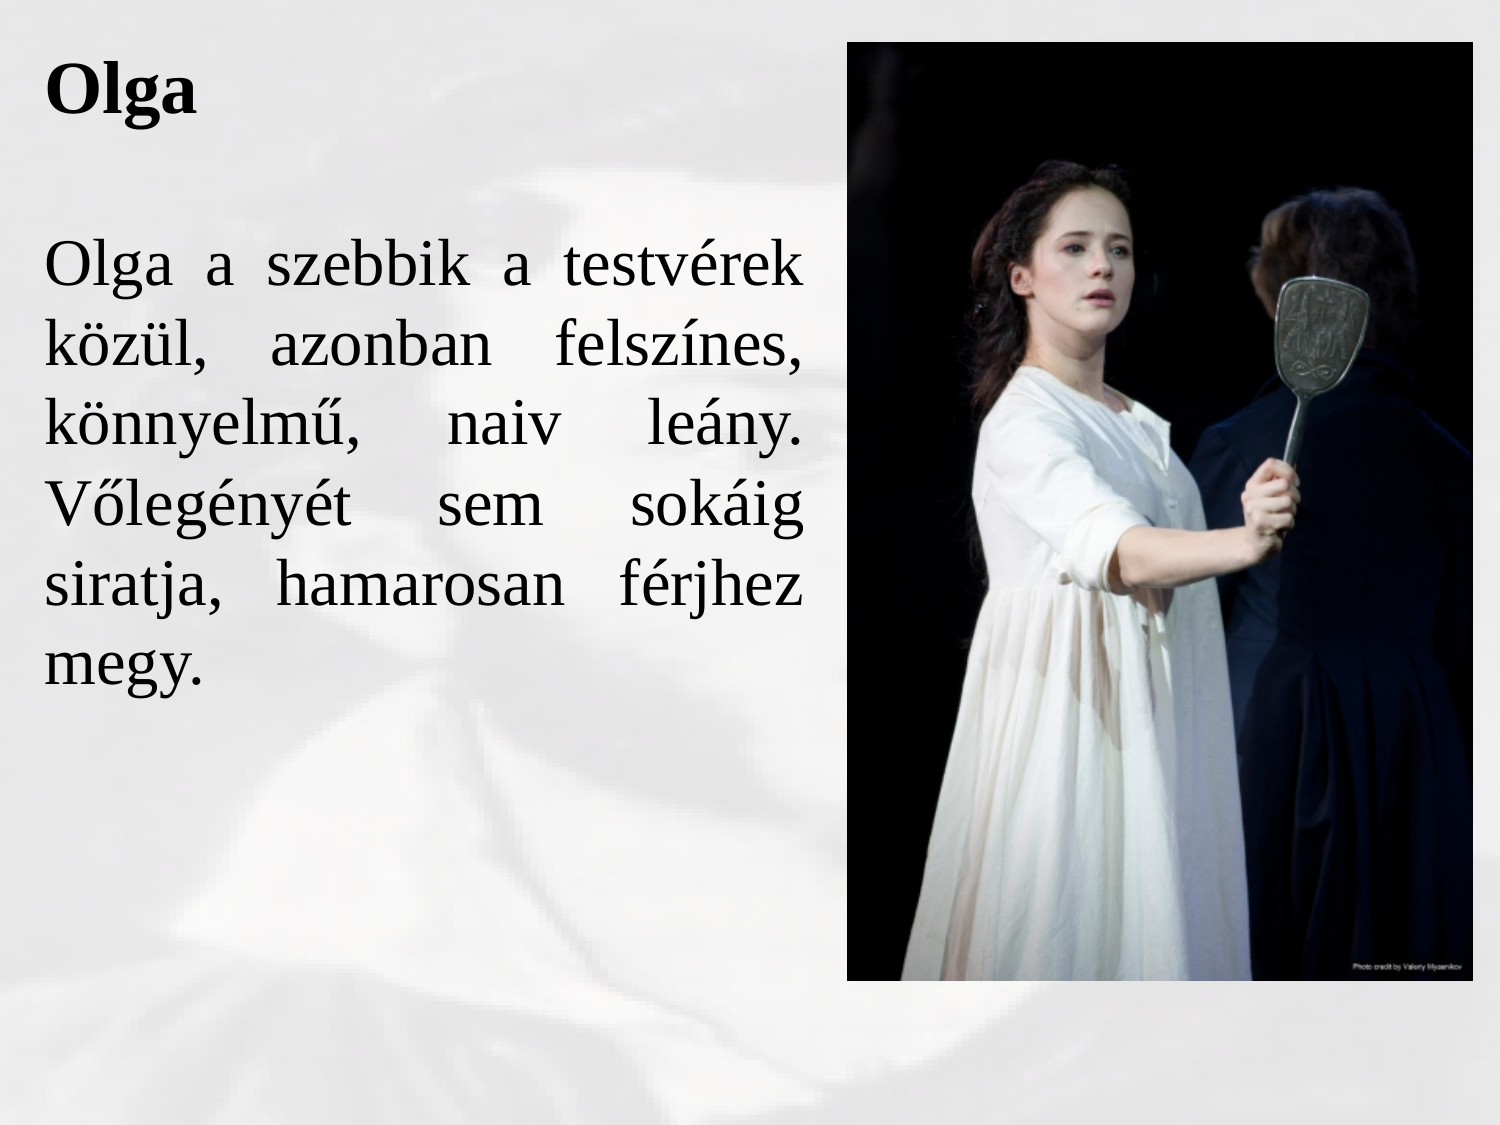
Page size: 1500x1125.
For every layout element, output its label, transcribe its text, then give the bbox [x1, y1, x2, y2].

picture [846, 42, 1473, 981]
list Olga Olga a szebbik a testvérek közül, azonban felszínes, könnyelmű, naiv leány. Vőlegényét sem sokáig siratja, hamarosan férjhez megy. [29, 30, 821, 1094]
